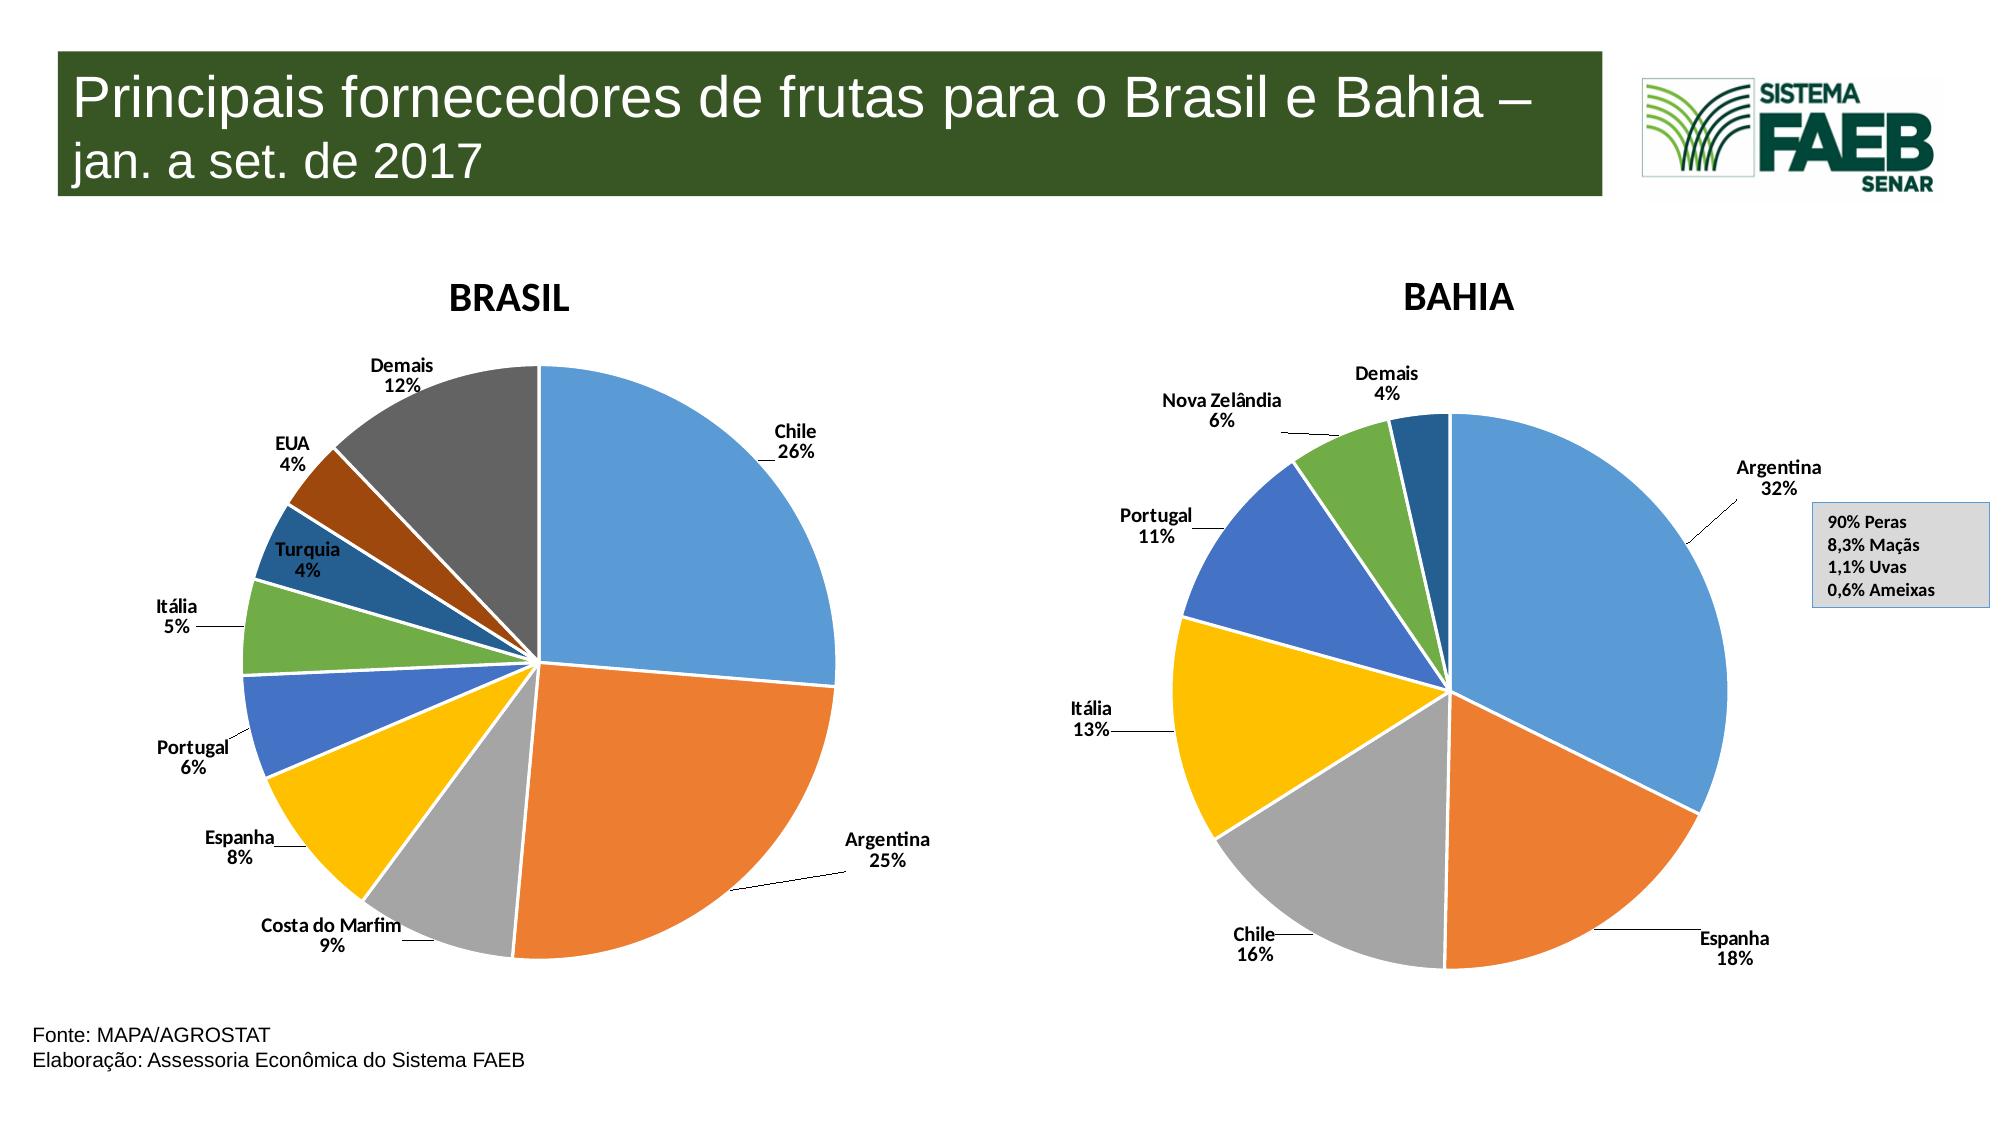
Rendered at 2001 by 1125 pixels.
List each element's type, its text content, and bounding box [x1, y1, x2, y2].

picture [1640, 77, 1944, 203]
chart [0, 252, 2000, 1070]
text_box Fonte: MAPA/AGROSTAT Elaboração: Assessoria Econômica do Sistema FAEB [17, 1014, 541, 1079]
text_box Principais fornecedores de frutas para o Brasil e Bahia – jan. a set. de 2017 [57, 51, 1603, 197]
